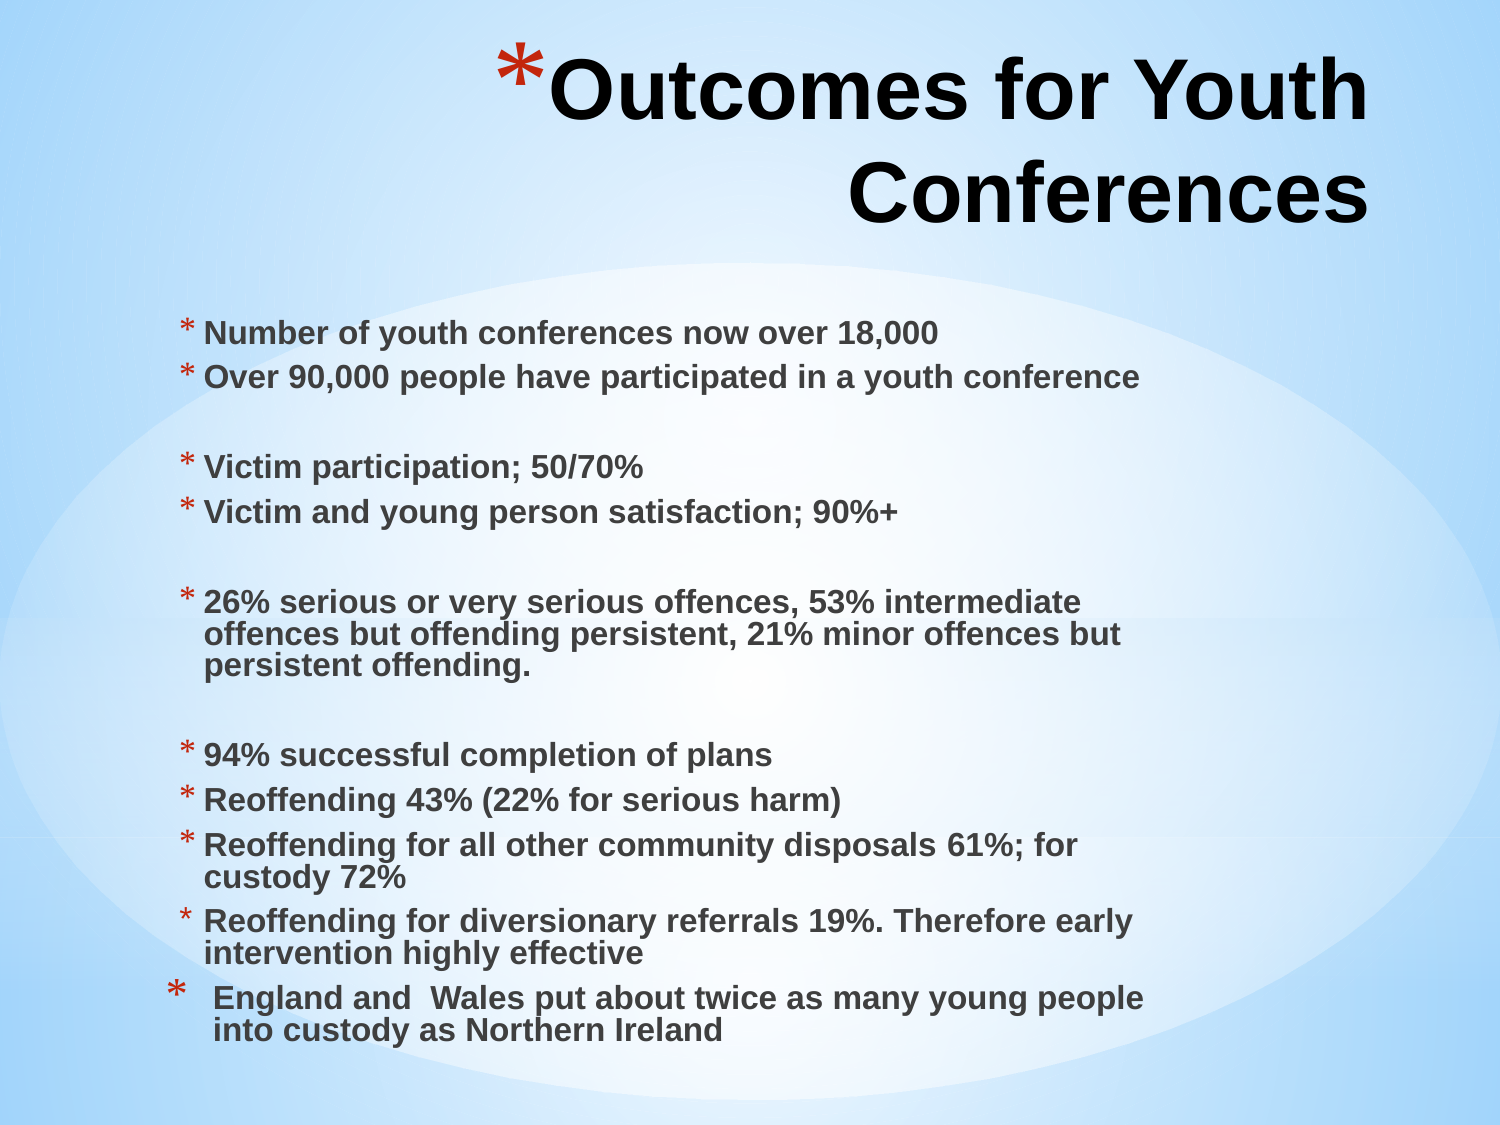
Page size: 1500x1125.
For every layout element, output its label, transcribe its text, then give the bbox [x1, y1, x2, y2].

title Outcomes for Youth Conferences [317, 25, 1386, 214]
list Number of youth conferences now over 18,000 Over 90,000 people have participated in a youth conference Victim participation; 50/70% Victim and young person satisfaction; 90%+ 26% serious or very serious offences, 53% intermediate offences but offending persistent, 21% minor offences but persistent offending. 94% successful completion of plans Reoffending 43% (22% for serious harm) Reoffending for all other community disposals 61%; for custody 72% Reoffending for diversionary referrals 19%. Therefore early intervention highly effective England and Wales put about twice as many young people into custody as Northern Ireland [151, 311, 1202, 1085]
